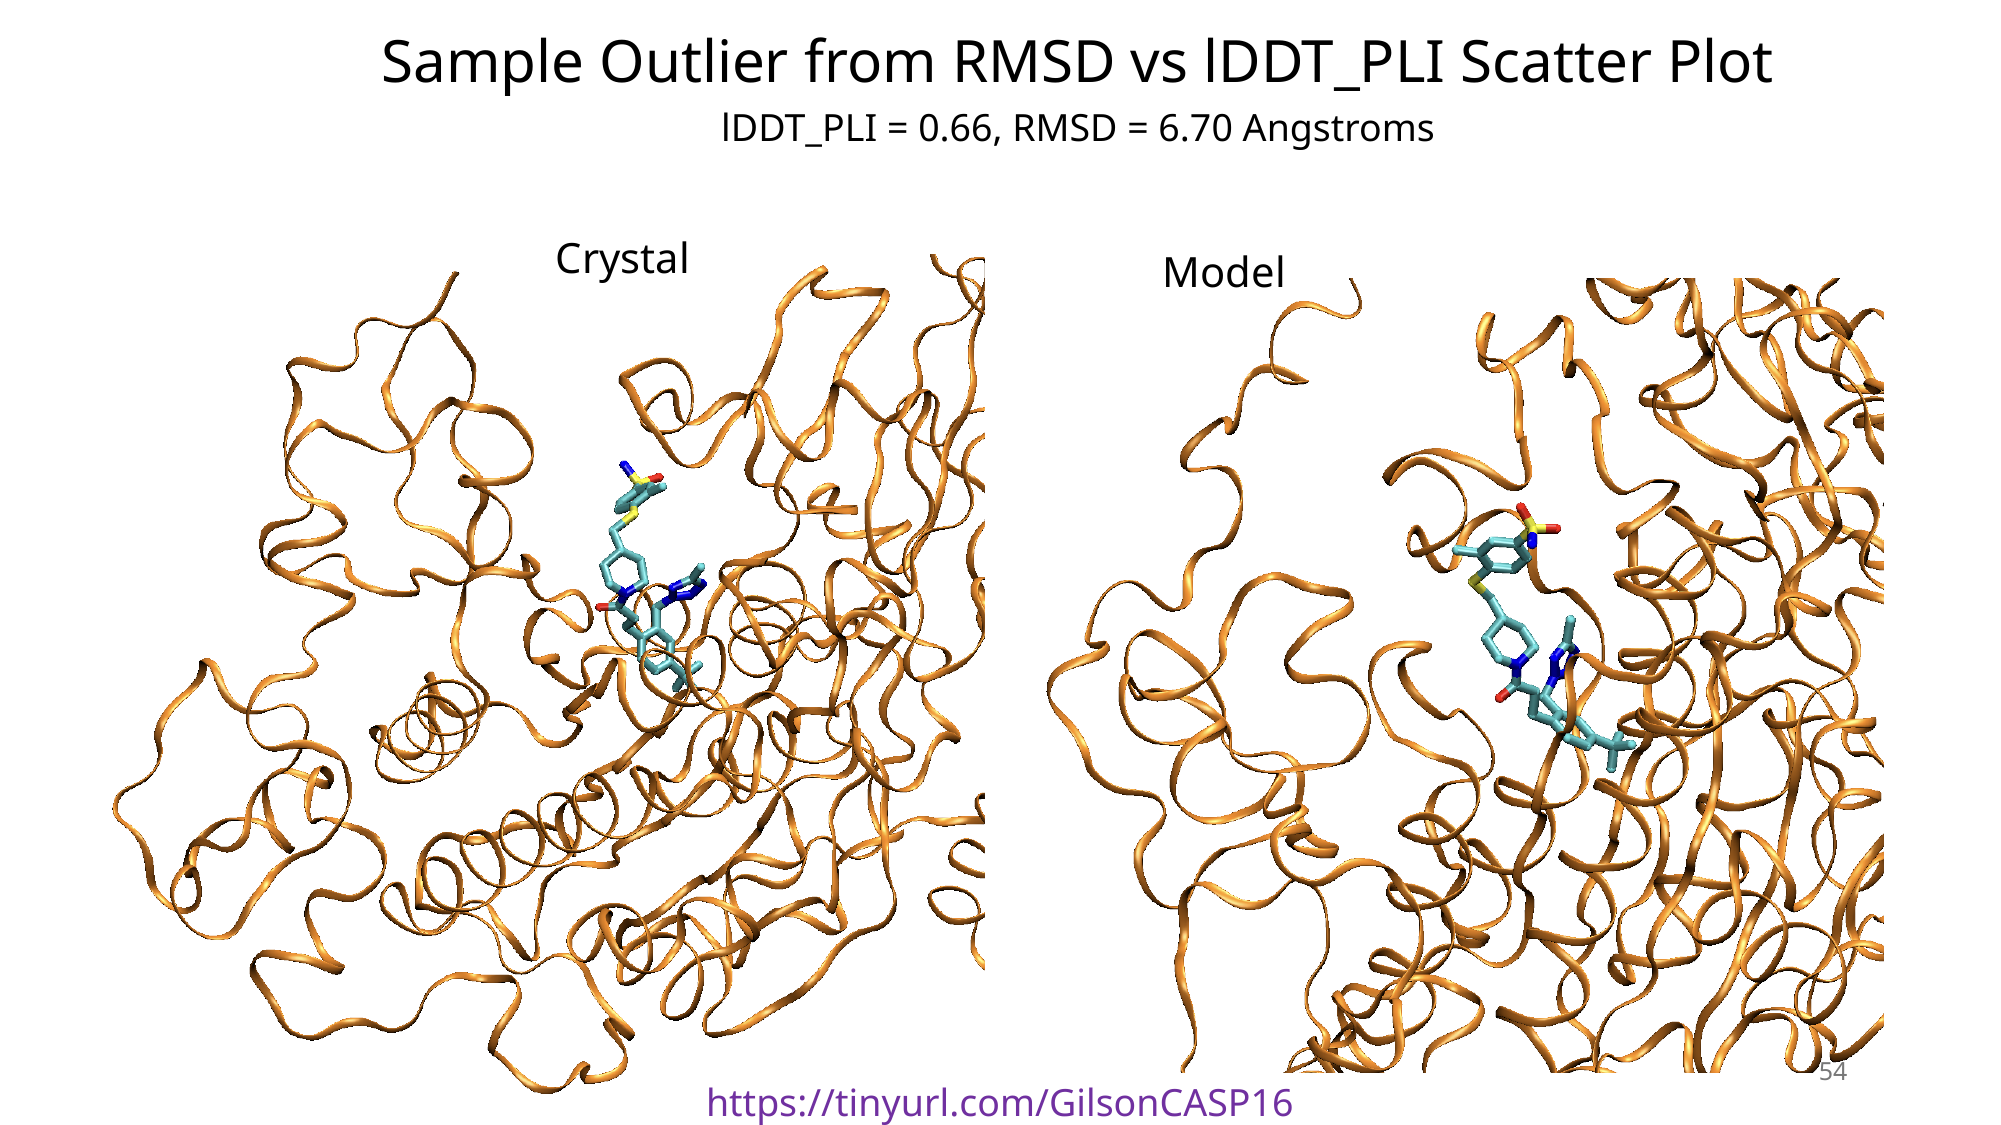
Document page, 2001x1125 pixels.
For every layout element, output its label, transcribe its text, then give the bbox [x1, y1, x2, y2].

text_box Crystal [540, 224, 705, 254]
text_box lDDT_PLI = 0.66, RMSD = 6.70 Angstroms [706, 102, 1451, 156]
text_box Model [1148, 238, 1301, 277]
picture [1042, 277, 1884, 1073]
text_box Sample Outlier from RMSD vs lDDT_PLI Scatter Plot [367, 17, 1790, 102]
slide_number 54 [1412, 1073, 1863, 1103]
picture [61, 254, 986, 1096]
